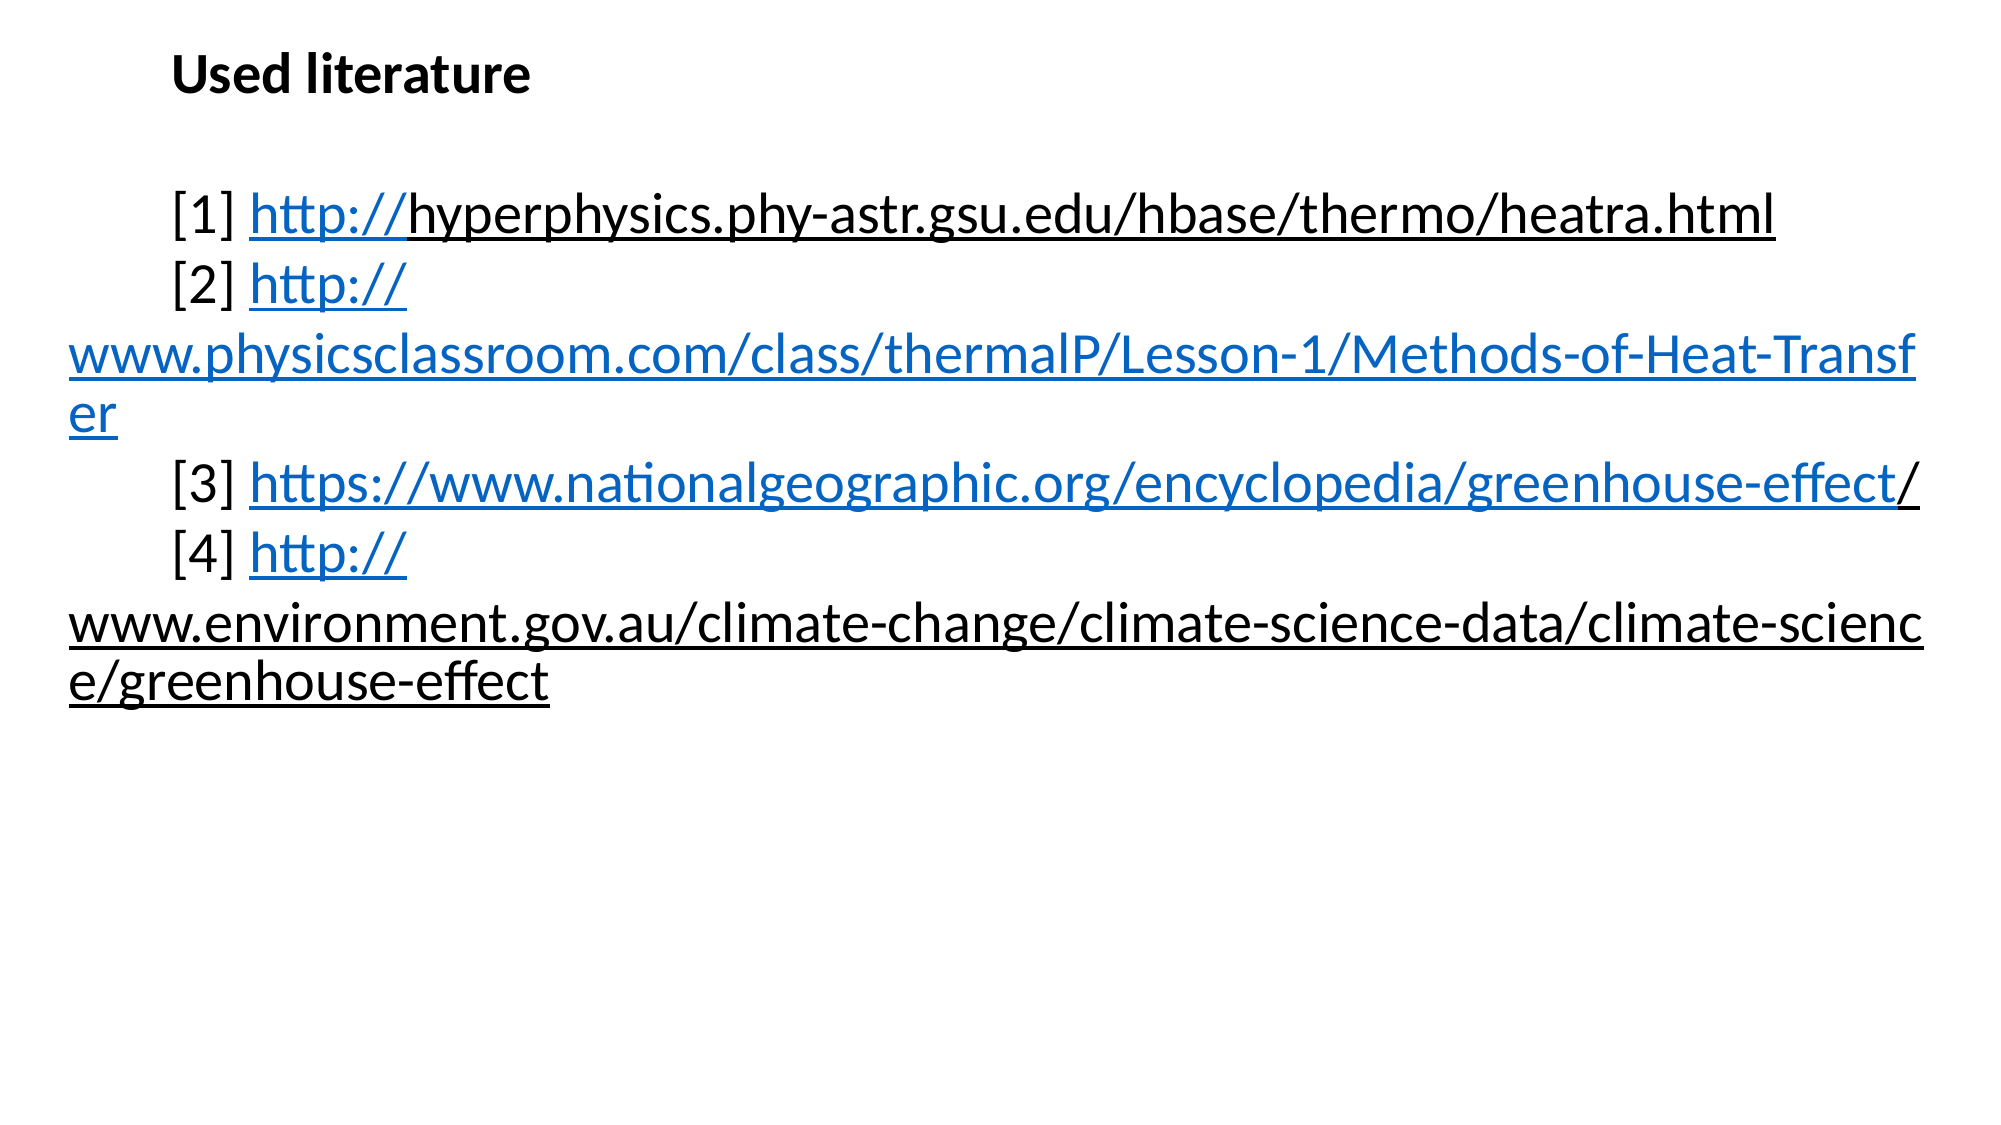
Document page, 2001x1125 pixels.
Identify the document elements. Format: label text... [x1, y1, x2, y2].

text_box Used literature [1] http://hyperphysics.phy-astr.gsu.edu/hbase/thermo/heatra.html [2] http://www.physicsclassroom.com/class/thermalP/Lesson-1/Methods-of-Heat-Transfer [3] https://www.nationalgeographic.org/encyclopedia/greenhouse-effect/ [4] http://www.environment.gov.au/climate-change/climate-science-data/climate-science/greenhouse-effect [53, 28, 1957, 673]
